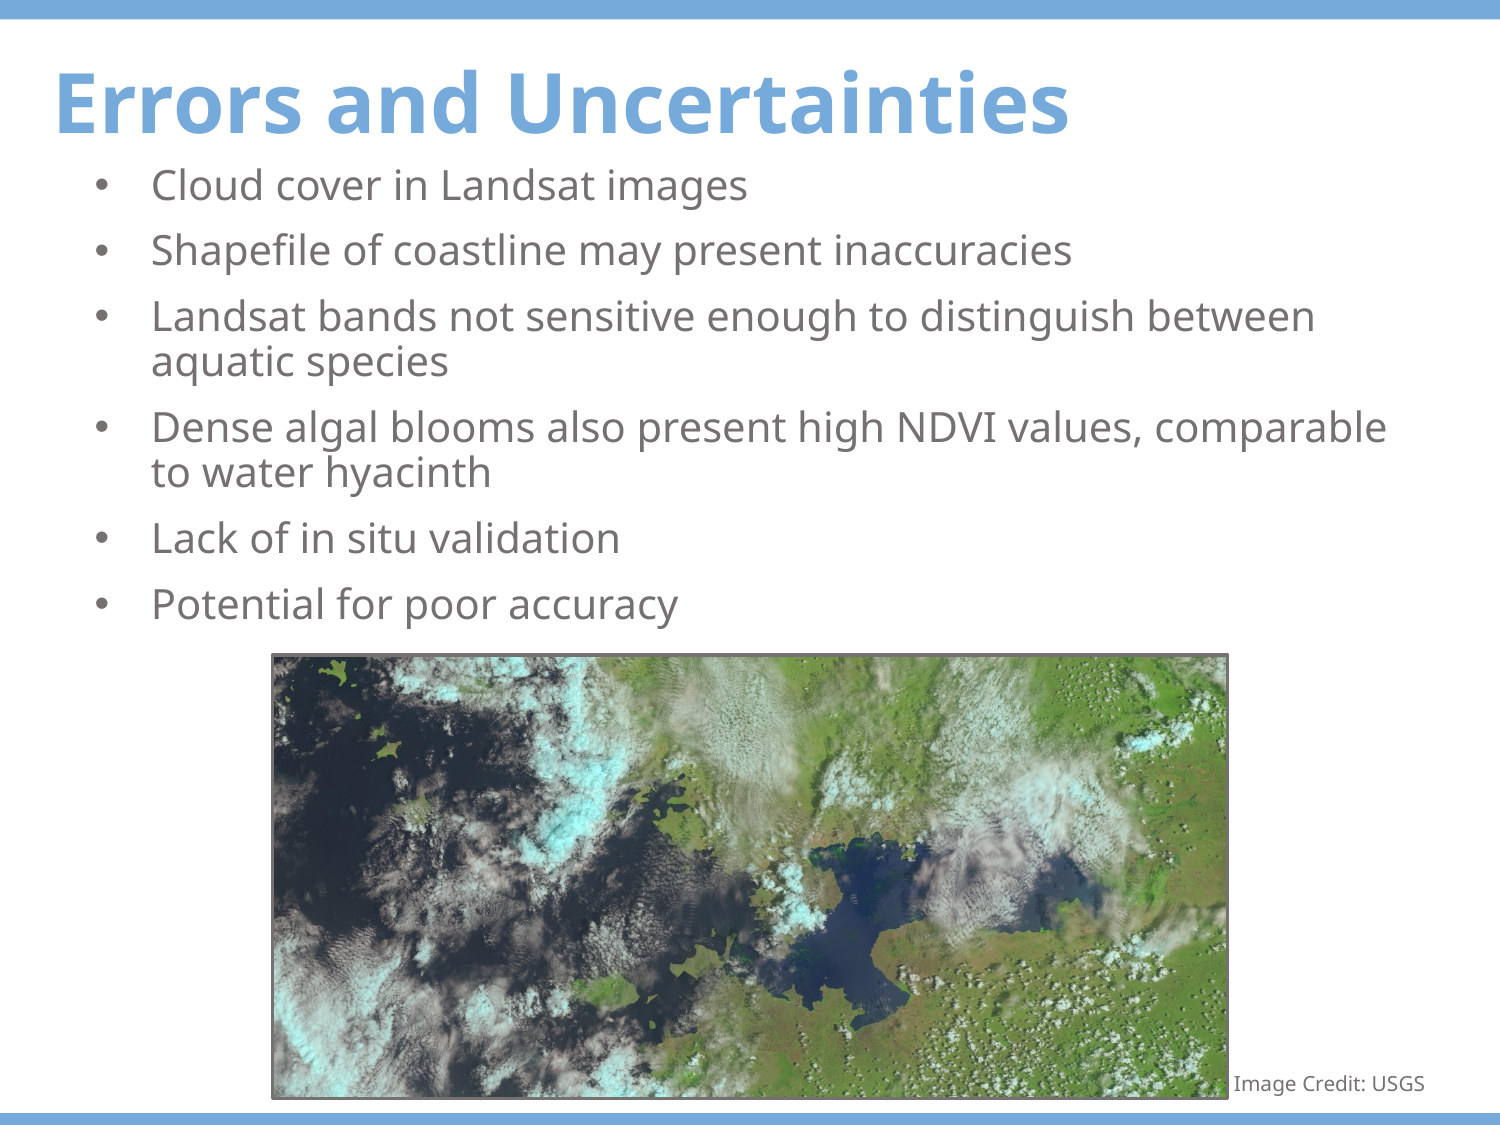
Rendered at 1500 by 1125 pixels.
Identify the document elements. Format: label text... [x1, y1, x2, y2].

picture [273, 656, 1227, 1097]
list Image Credit: USGS 8 [1218, 1066, 1486, 1125]
list Errors and Uncertainties [37, 54, 1294, 266]
list Cloud cover in Landsat images Shapefile of coastline may present inaccuracies Landsat bands not sensitive enough to distinguish between aquatic species Dense algal blooms also present high NDVI values, comparable to water hyacinth Lack of in situ validation Potential for poor accuracy [79, 156, 1440, 603]
